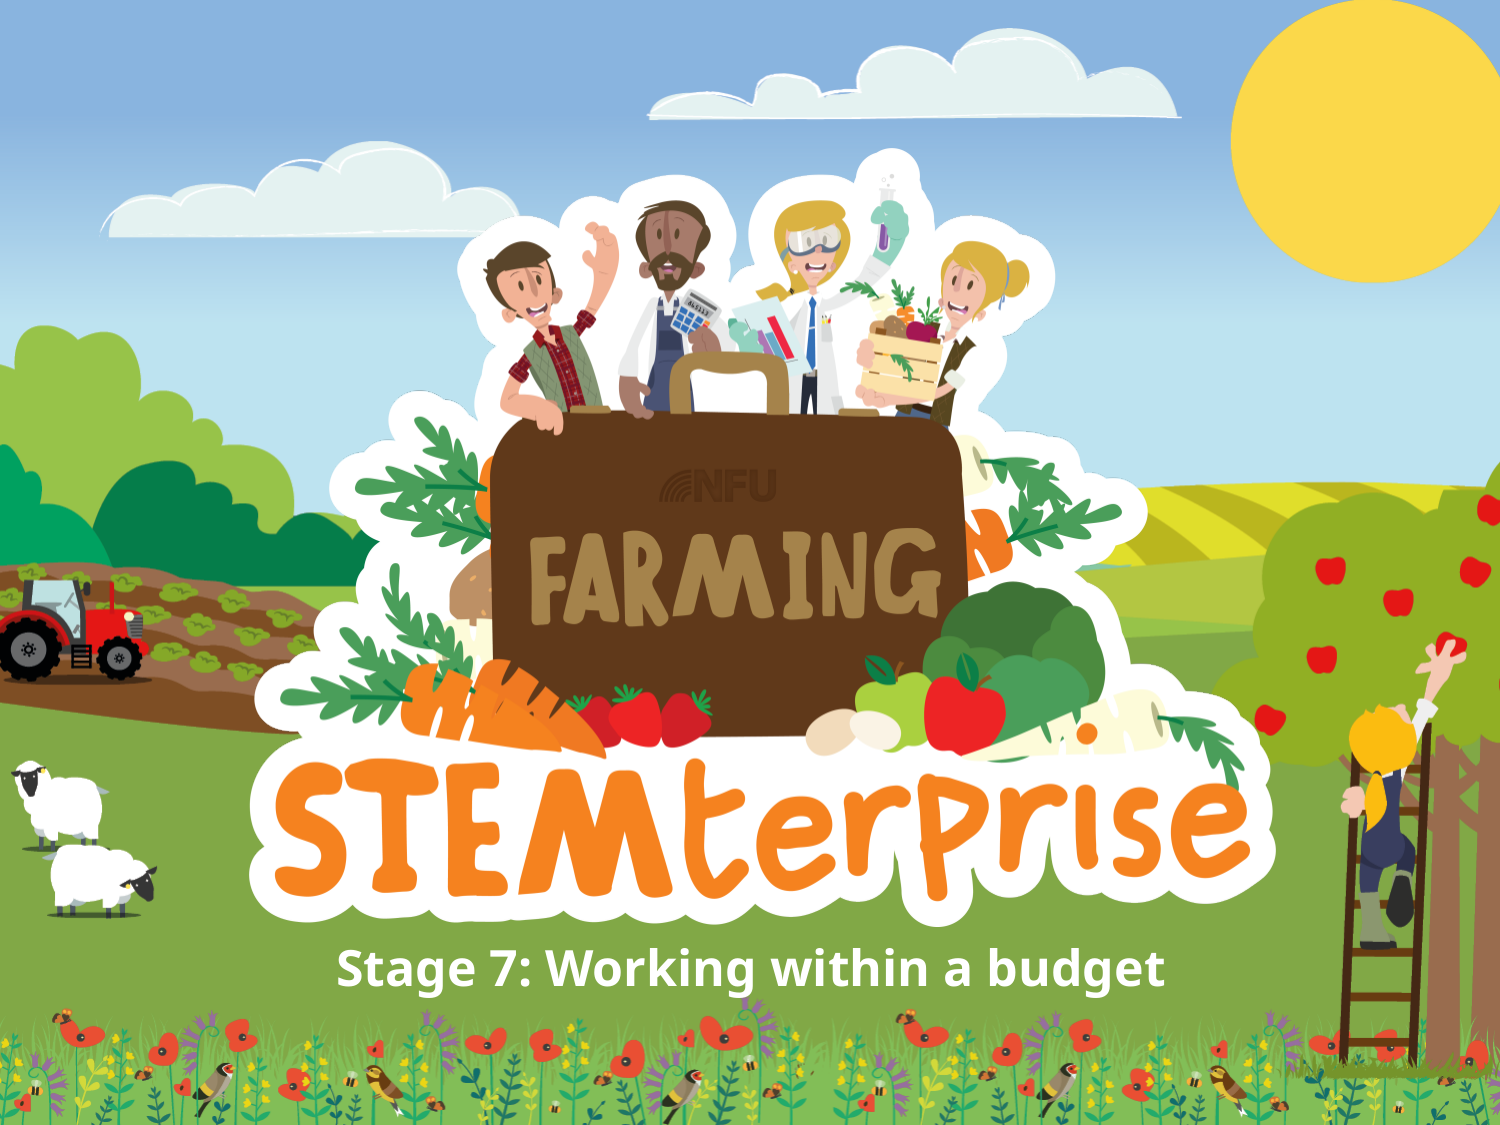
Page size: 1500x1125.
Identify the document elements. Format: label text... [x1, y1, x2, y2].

subtitle Stage 7: Working within a budget [1, 928, 1500, 1125]
picture [0, 0, 1500, 1125]
